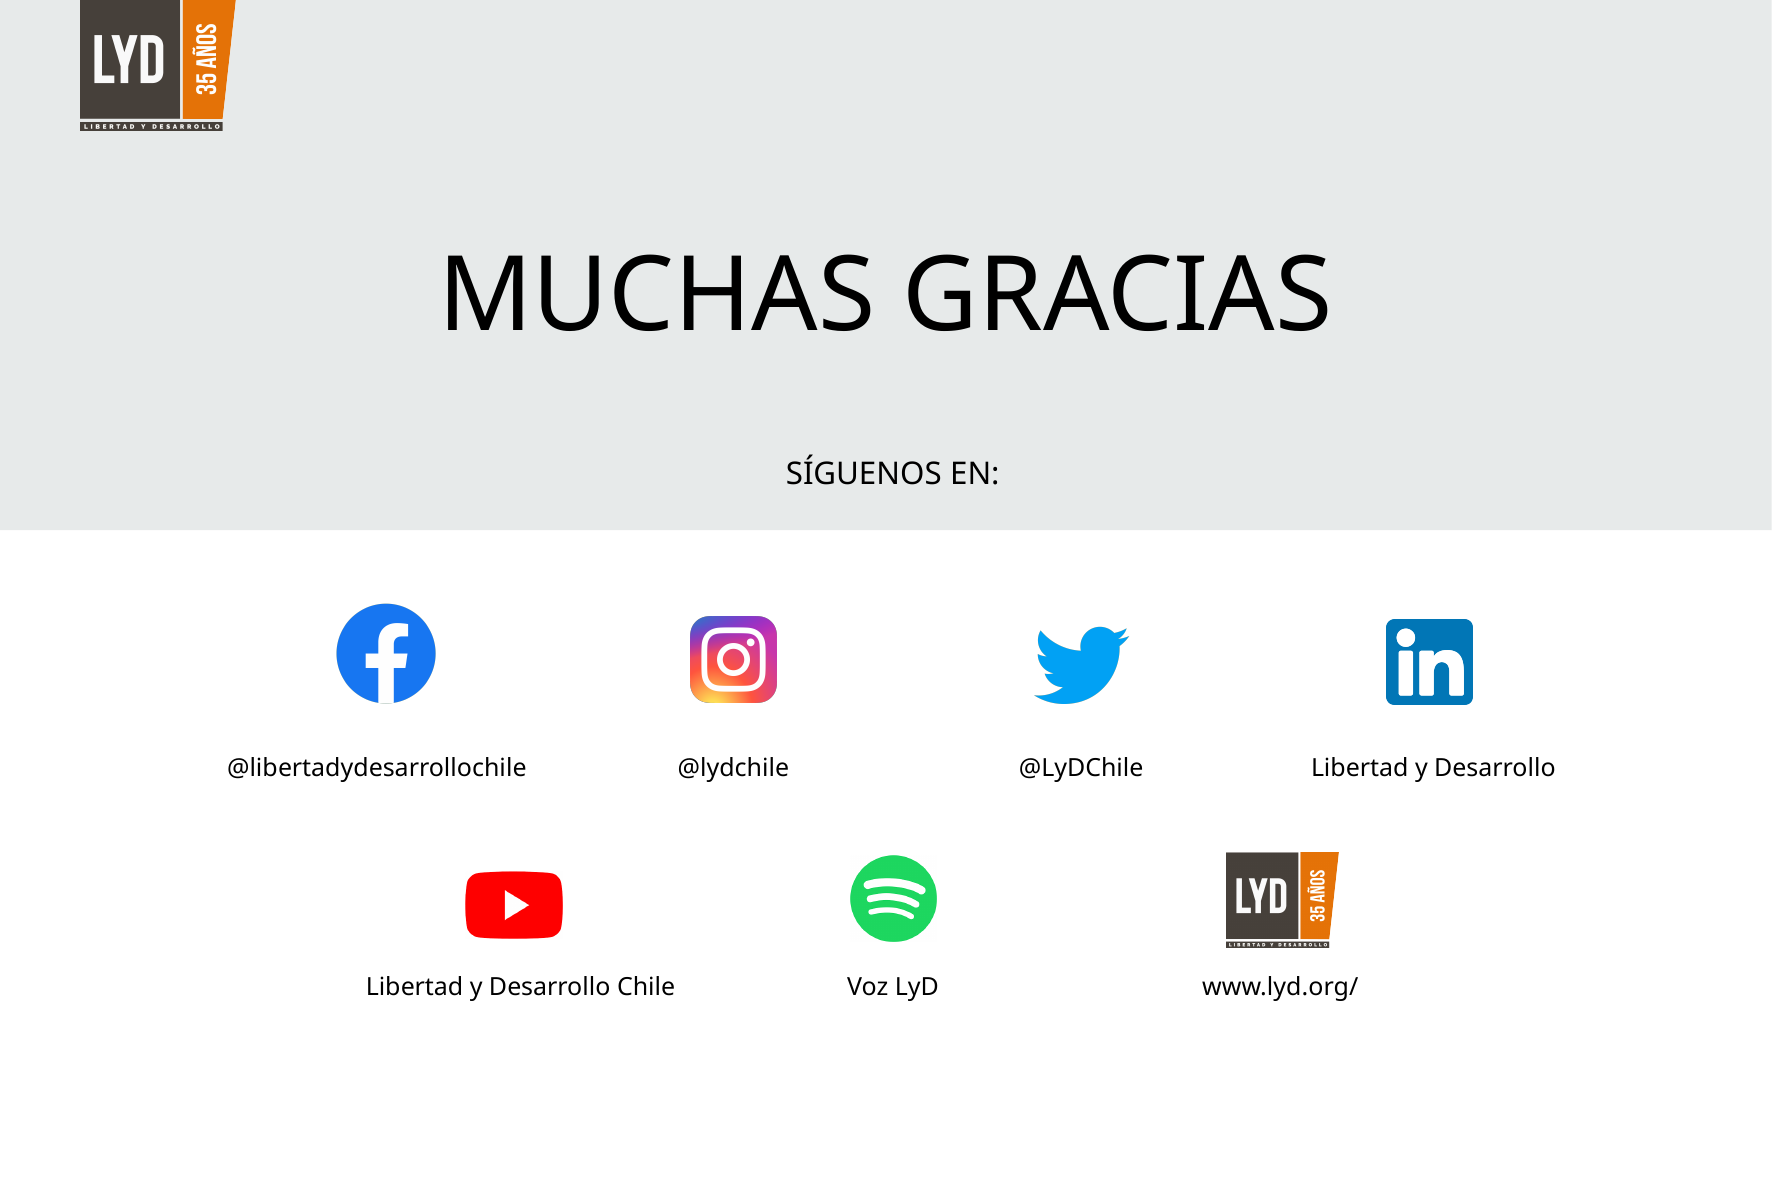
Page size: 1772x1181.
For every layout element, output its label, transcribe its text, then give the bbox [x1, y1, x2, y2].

text_box MUCHAS GRACIAS [362, 233, 1409, 361]
text_box @lydchile [662, 744, 805, 789]
picture [1011, 626, 1096, 705]
text_box [0, 0, 1772, 531]
picture [1226, 852, 1339, 948]
picture [850, 855, 937, 942]
text_box Libertad y Desarrollo [1296, 744, 1572, 789]
picture [690, 616, 777, 703]
picture [465, 871, 563, 939]
picture [1068, 626, 1152, 705]
text_box @LyDChile [1004, 744, 1159, 789]
picture [79, 0, 236, 131]
picture [303, 595, 469, 712]
text_box Libertad y Desarrollo Chile [303, 963, 739, 1008]
text_box Voz LyD [832, 963, 954, 1008]
text_box @libertadydesarrollochile [212, 744, 542, 789]
text_box SÍGUENOS EN: [614, 395, 1172, 498]
text_box www.lyd.org/ [1187, 963, 1374, 1008]
picture [1386, 619, 1473, 705]
